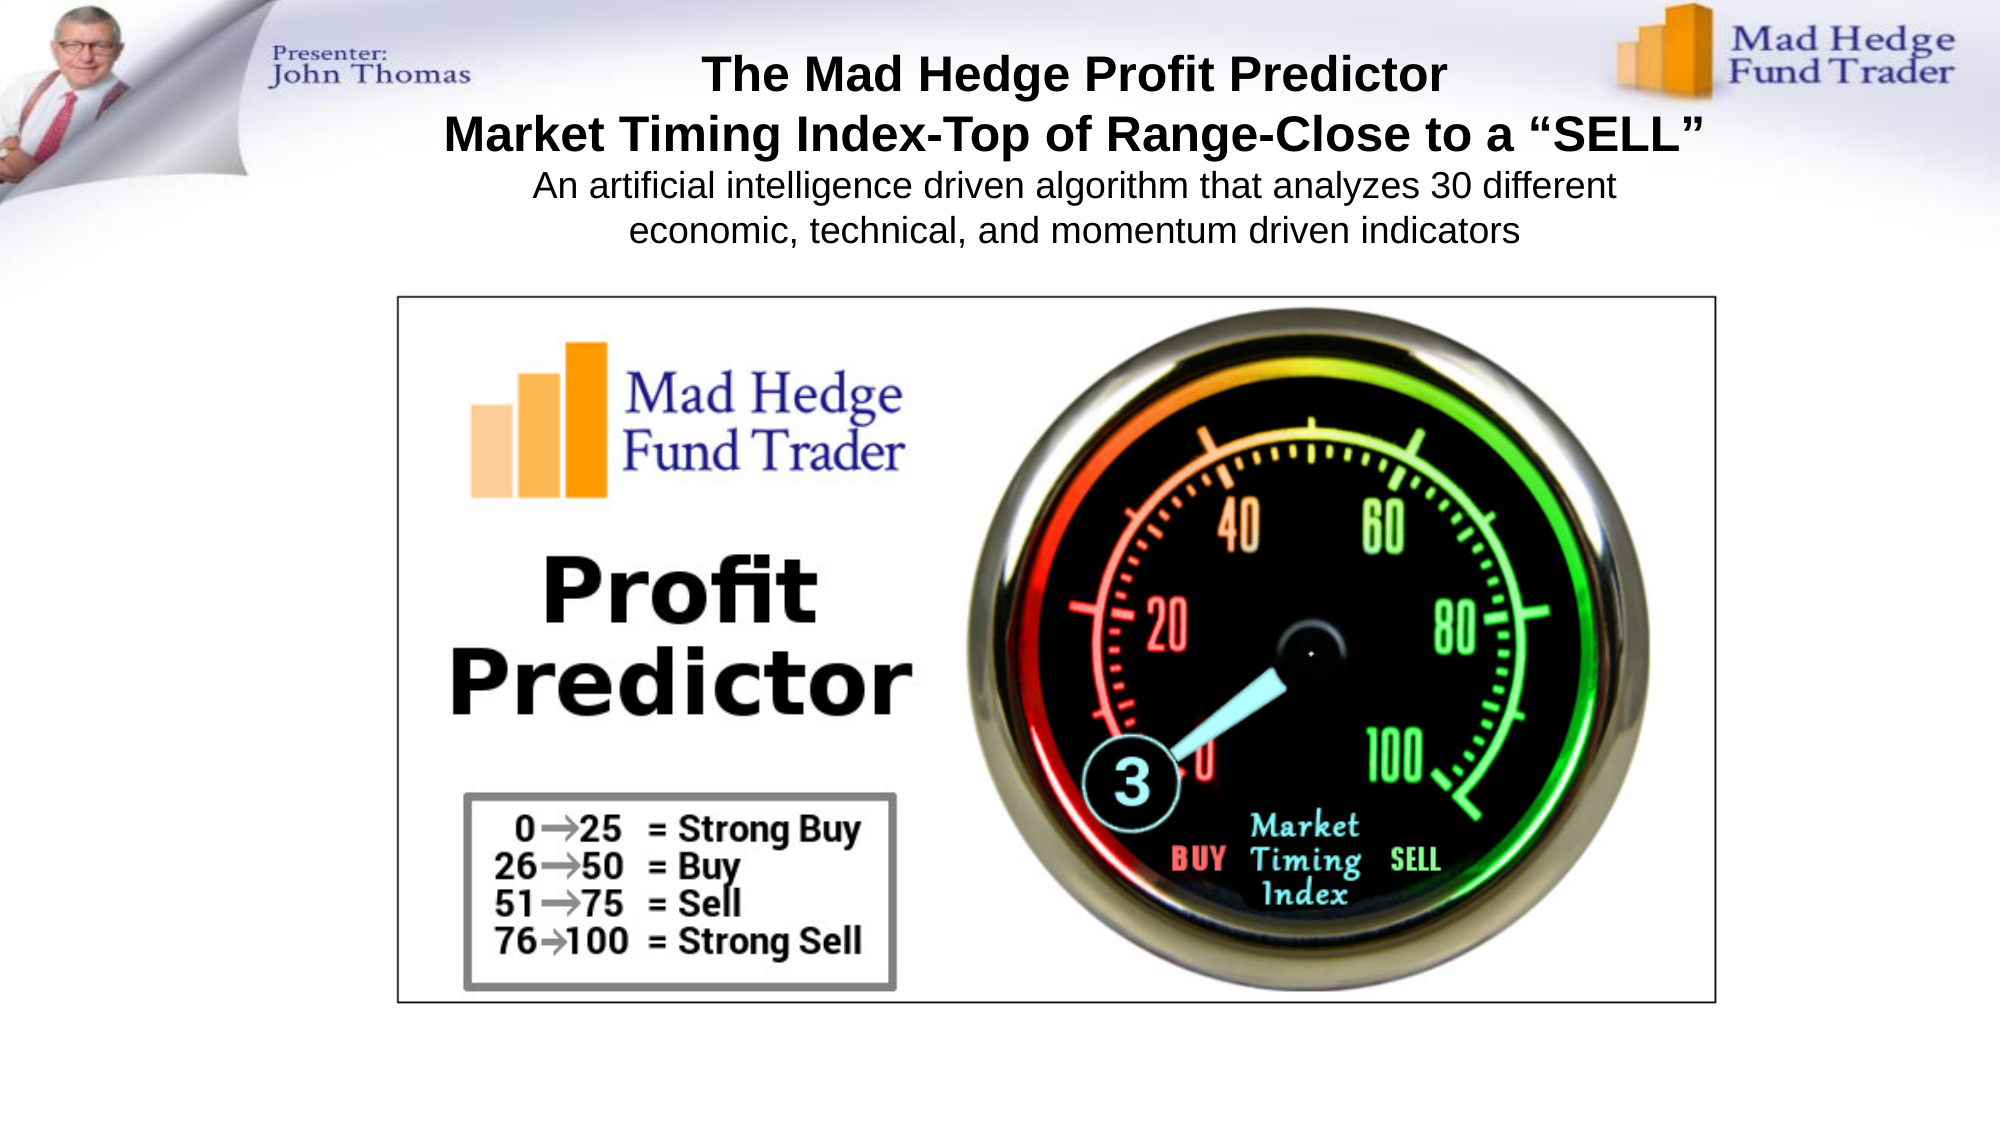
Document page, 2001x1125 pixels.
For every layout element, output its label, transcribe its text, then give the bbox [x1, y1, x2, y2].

picture [0, 0, 2000, 1007]
title The Mad Hedge Profit Predictor Market Timing Index-Top of Range-Close to a “SELL” An artificial intelligence driven algorithm that analyzes 30 different economic, technical, and momentum driven indicators [399, 75, 1750, 263]
